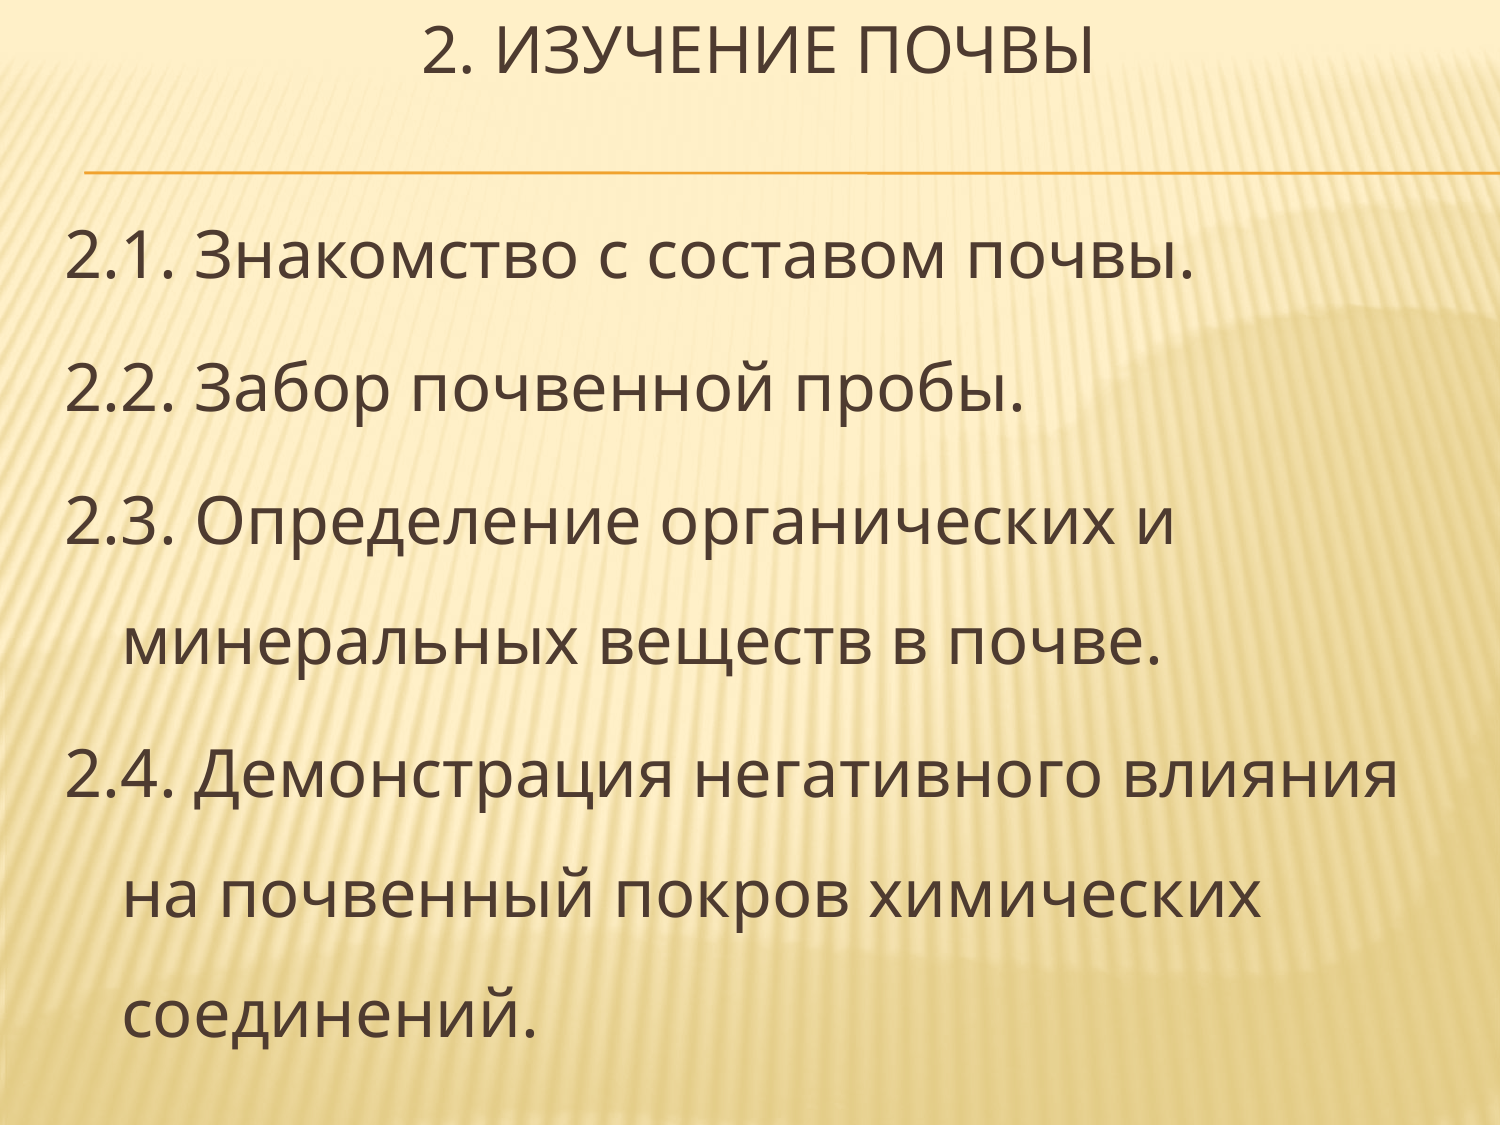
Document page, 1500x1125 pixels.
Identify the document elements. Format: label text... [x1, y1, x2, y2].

list 2.1. Знакомство с составом почвы. 2.2. Забор почвенной пробы. 2.3. Определение органических и минеральных веществ в почве. 2.4. Демонстрация негативного влияния на почвенный покров химических соединений. [50, 164, 1475, 1067]
title 2. Изучение почвы [46, 0, 1472, 94]
